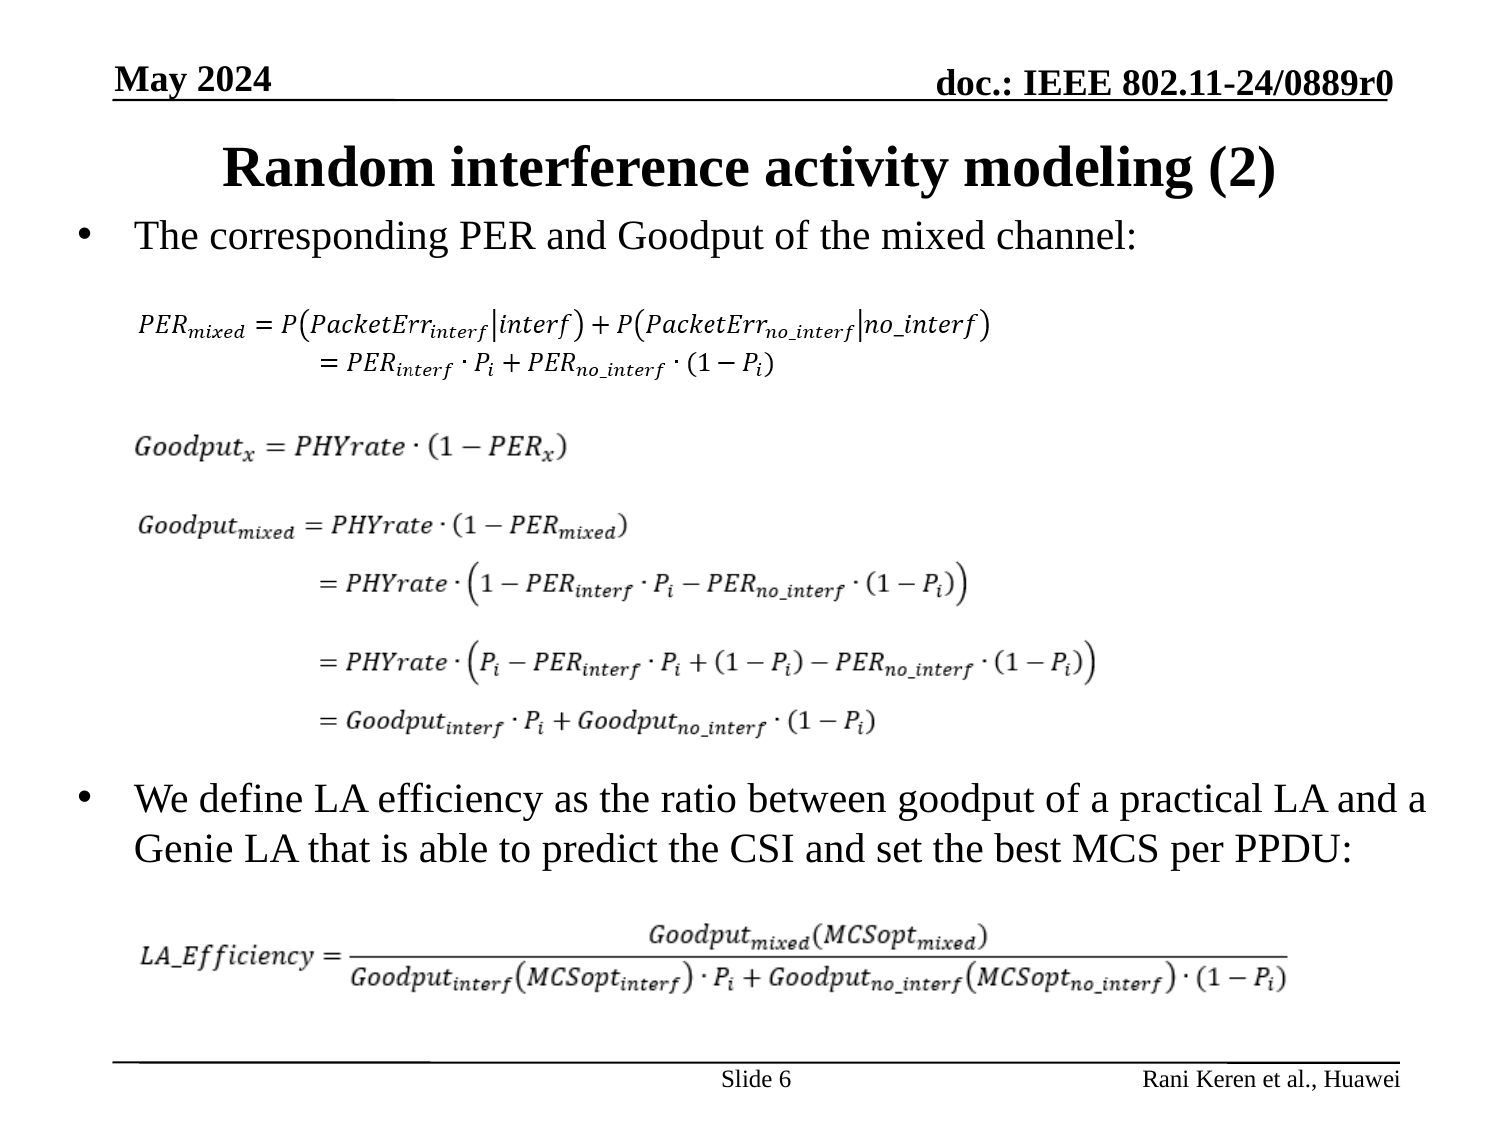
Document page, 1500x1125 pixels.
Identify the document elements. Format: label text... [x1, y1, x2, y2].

list The corresponding PER and Goodput of the mixed channel: We define LA efficiency as the ratio between goodput of a practical LA and a Genie LA that is able to predict the CSI and set the best MCS per PPDU: [62, 199, 1476, 951]
picture [92, 913, 1333, 1007]
slide_number Slide 6 [712, 1061, 800, 1123]
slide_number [114, 54, 493, 100]
picture [74, 282, 1123, 756]
footer Rani Keren et al., Huawei [878, 1061, 1402, 1093]
title Random interference activity modeling (2) [74, 74, 1426, 199]
